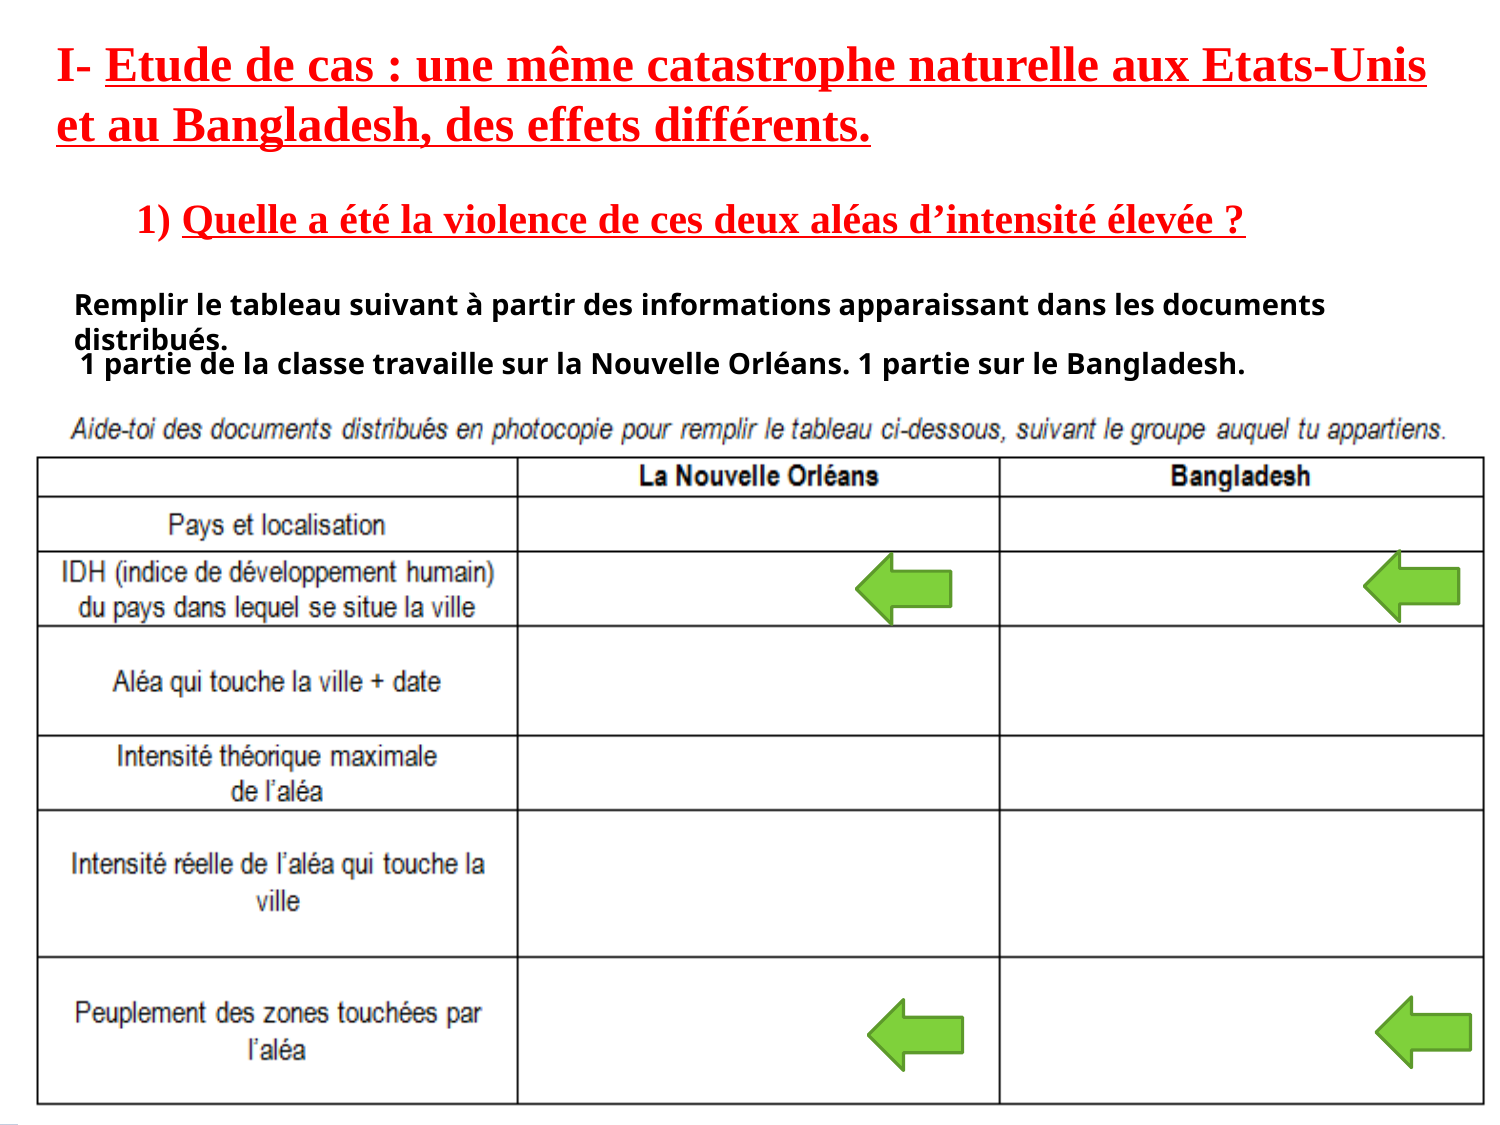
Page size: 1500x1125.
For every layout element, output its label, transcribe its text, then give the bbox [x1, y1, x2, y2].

picture [17, 408, 1500, 1125]
text_box I- Etude de cas : une même catastrophe naturelle aux Etats-Unis et au Bangladesh, des effets différents. [41, 24, 1465, 160]
text_box 1) Quelle a été la violence de ces deux aléas d’intensité élevée ? [0, 184, 1388, 250]
text_box 1 partie de la classe travaille sur la Nouvelle Orléans. 1 partie sur le Bangladesh. [64, 338, 1489, 388]
text_box [0, 0, 1500, 410]
text_box Remplir le tableau suivant à partir des informations apparaissant dans les documents distribués. [59, 278, 1483, 364]
